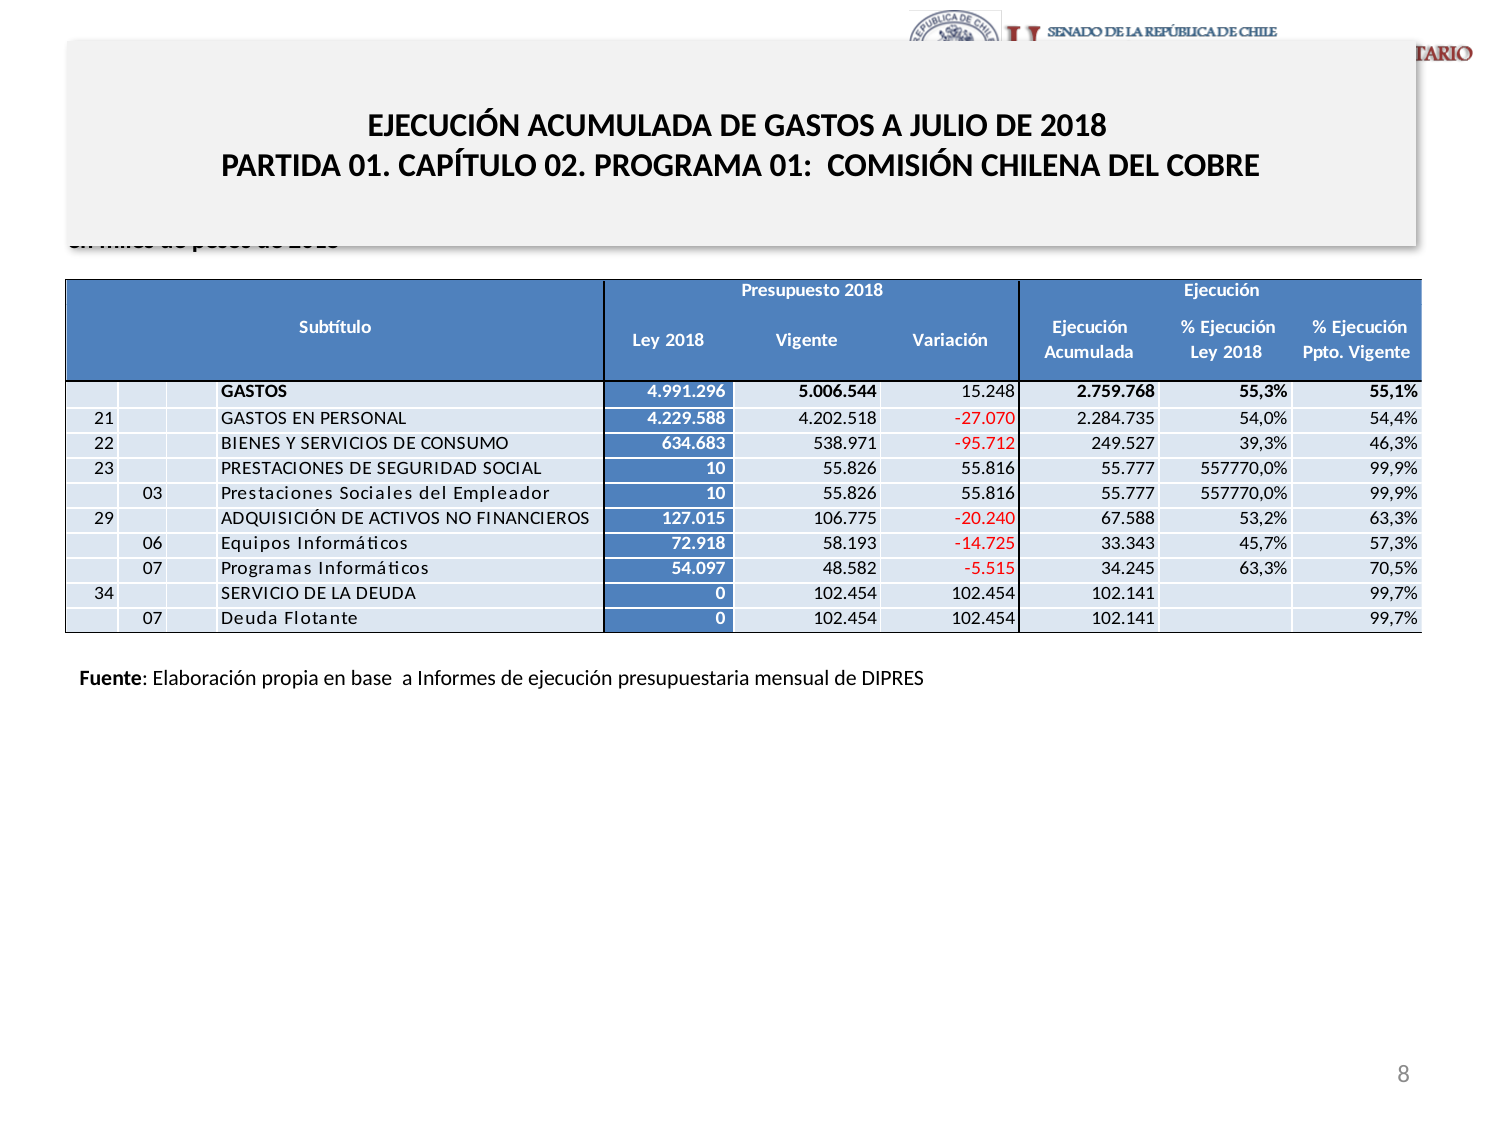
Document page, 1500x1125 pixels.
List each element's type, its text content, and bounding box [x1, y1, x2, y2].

title EJECUCIÓN ACUMULADA DE GASTOS A JULIO DE 2018 PARTIDA 01. CAPÍTULO 02. PROGRAMA 01: COMISIÓN CHILENA DEL COBRE [67, 41, 1415, 246]
slide_number 8 [1074, 1042, 1425, 1103]
footer Fuente: Elaboración propia en base a Informes de ejecución presupuestaria mensual de DIPRES [64, 656, 1239, 716]
picture [909, 0, 1488, 113]
text_box en miles de pesos de 2018 [53, 216, 1227, 268]
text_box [64, 278, 1424, 634]
